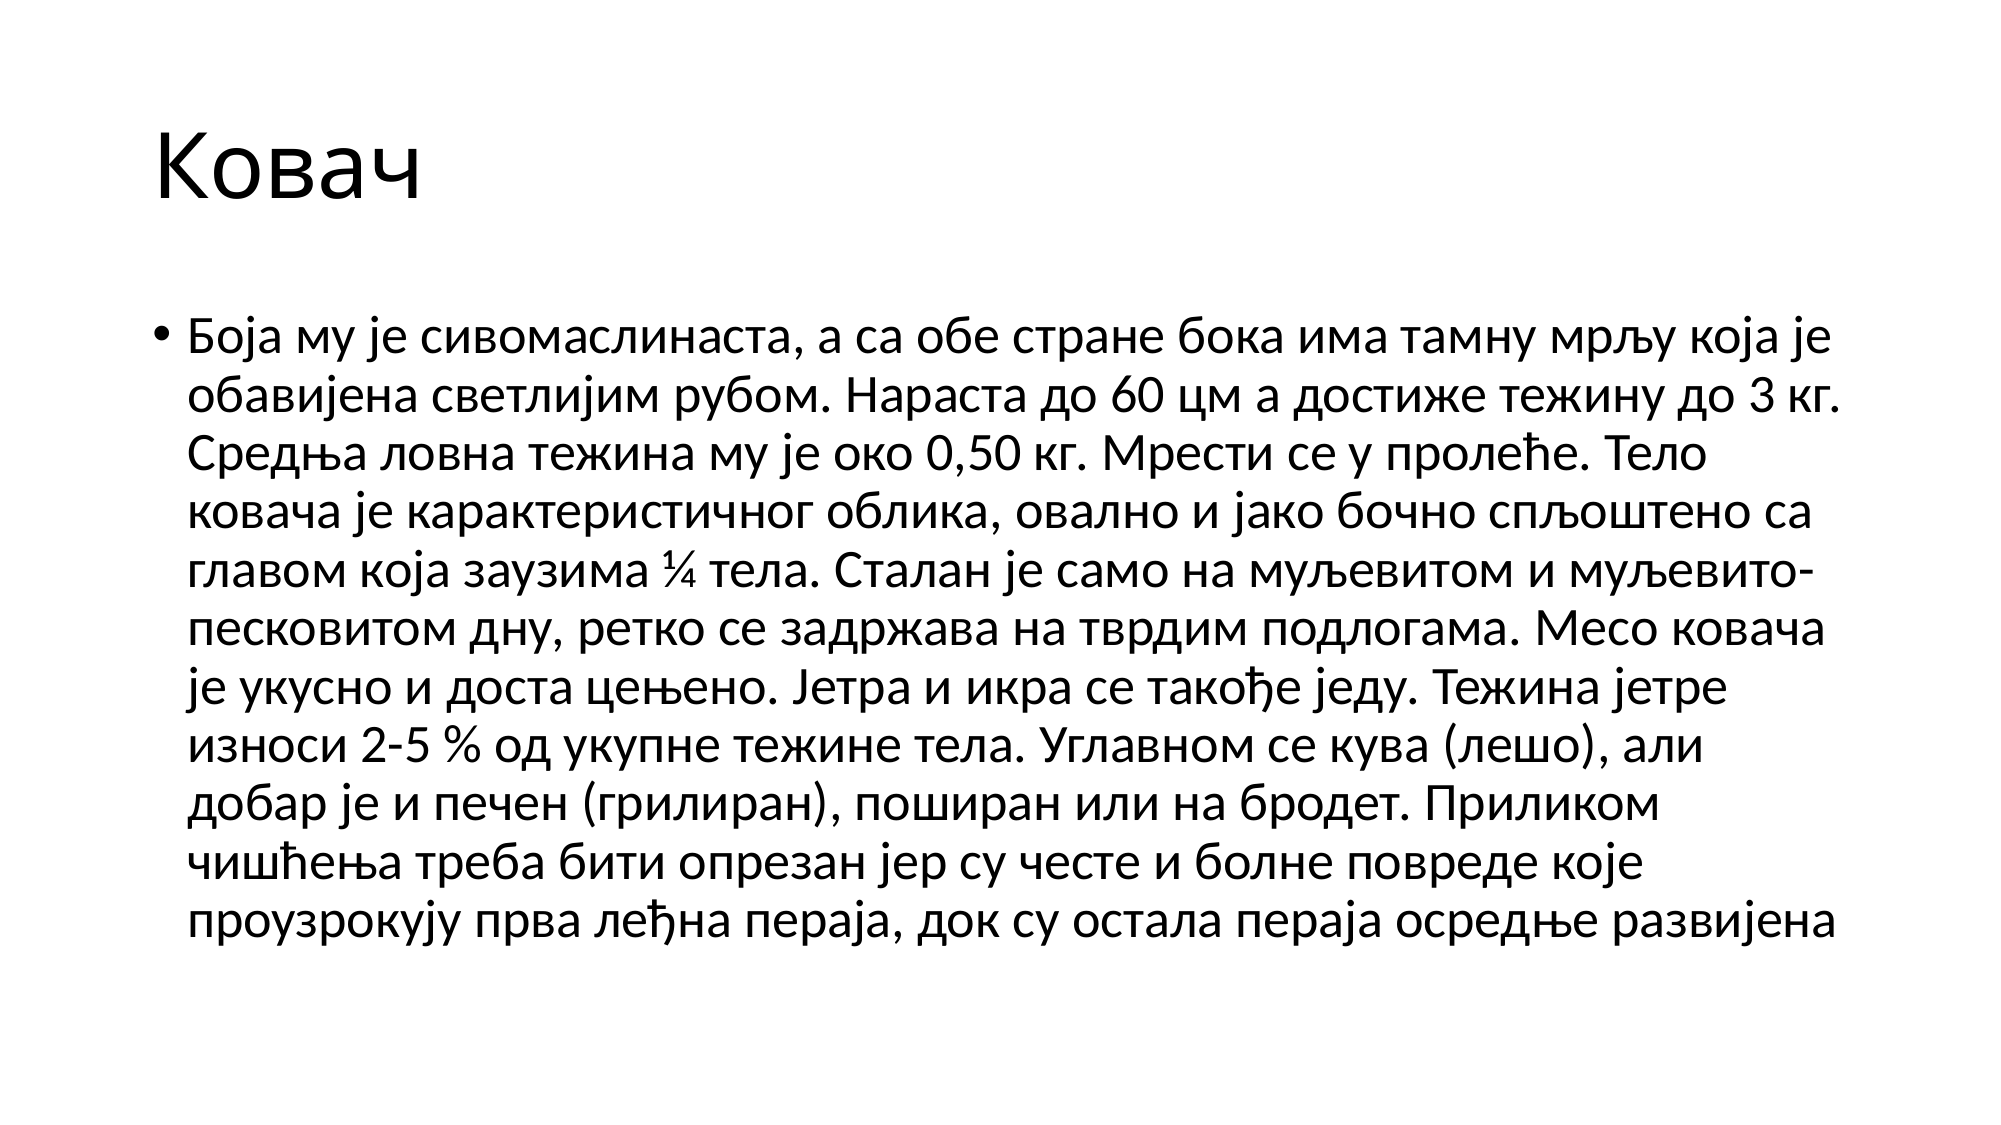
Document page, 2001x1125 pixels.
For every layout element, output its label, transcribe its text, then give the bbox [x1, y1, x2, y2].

list Боја му је сивомаслинаста, а са обе стране бока има тамну мрљу која је обавијена светлијим рубом. Нараста до 60 цм а достиже тежину до 3 кг. Средња ловна тежина му је око 0,50 кг. Мрести се у пролеће. Тело ковача је карактеристичног облика, овално и јако бочно спљоштено са главом која заузима ¼ тела. Сталан је само на муљевитом и муљевито-песковитом дну, ретко се задржава на тврдим подлогама. Месо ковача је укусно и доста цењено. Јетра и икра се такође једу. Тежина јетре износи 2-5 % од укупне тежине тела. Углавном се кува (лешо), али добар је и печен (грилиран), поширан или на бродет. Приликом чишћења треба бити опрезан јер су честе и болне повреде које проузрокују прва леђна пераја, док су остала пераја осредње развијена [137, 299, 1863, 1014]
title Ковач [137, 59, 1863, 278]
